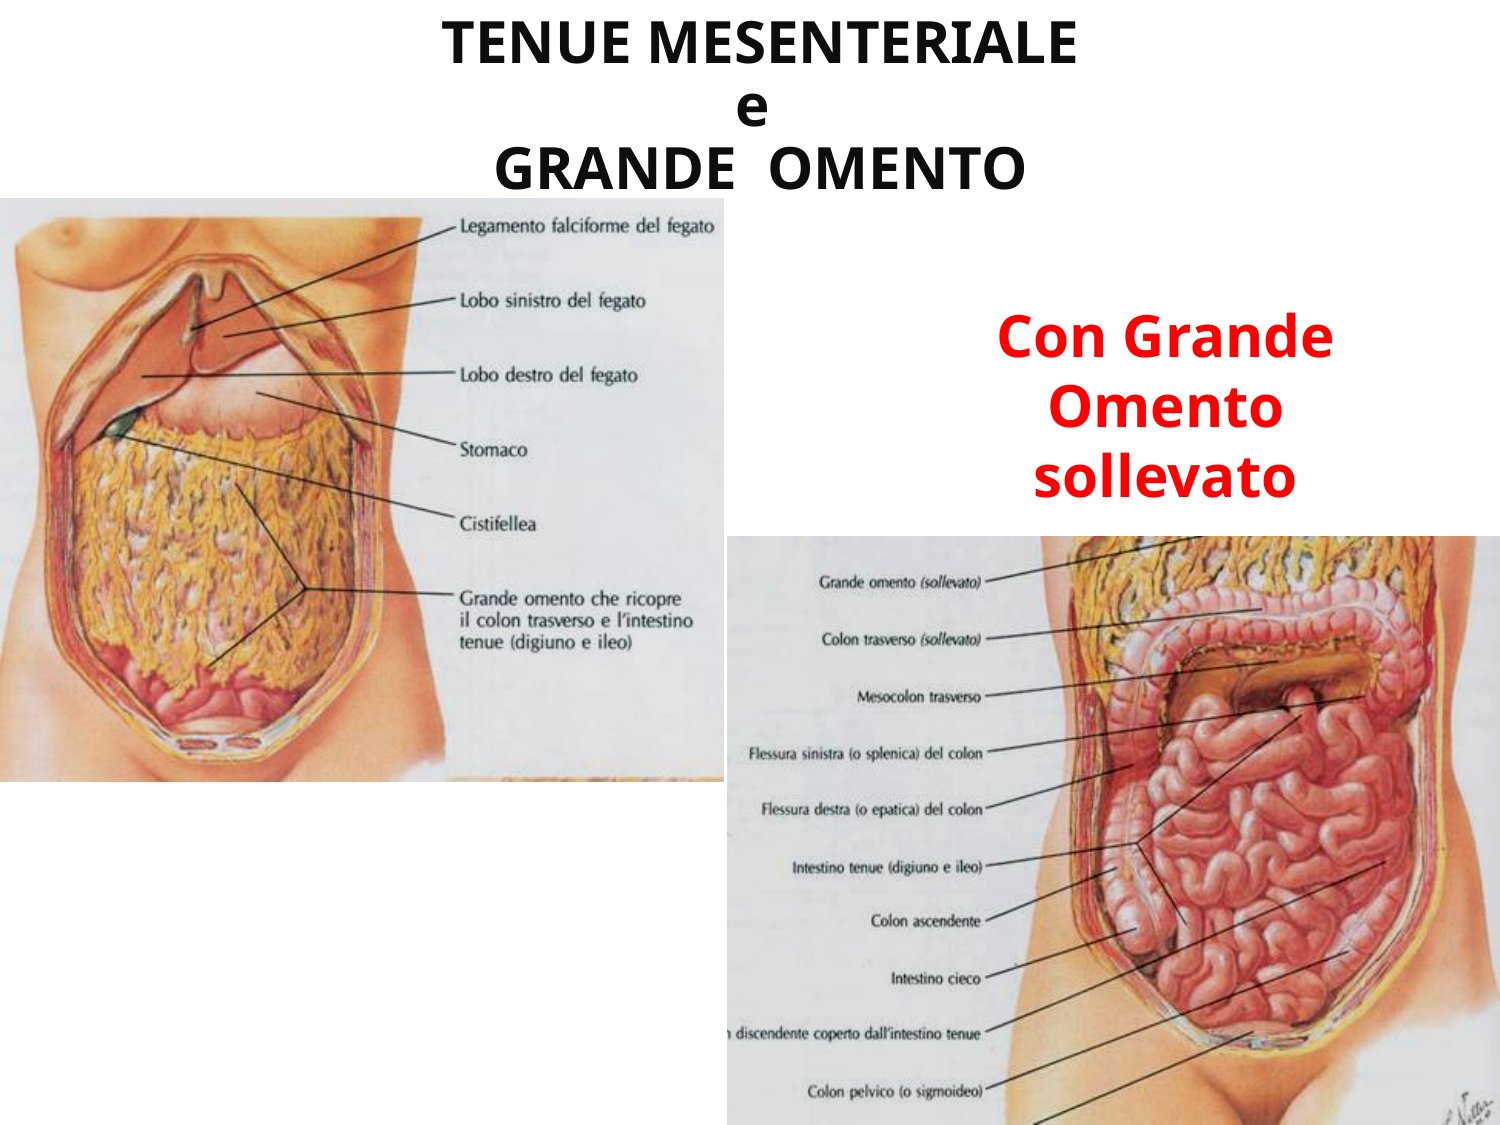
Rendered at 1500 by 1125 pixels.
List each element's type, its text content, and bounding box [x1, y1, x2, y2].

picture [0, 198, 724, 782]
picture [727, 536, 1500, 1125]
title TENUE MESENTERIALE e GRANDE OMENTO [19, 37, 1500, 179]
text_box Con Grande Omento sollevato [946, 292, 1386, 515]
